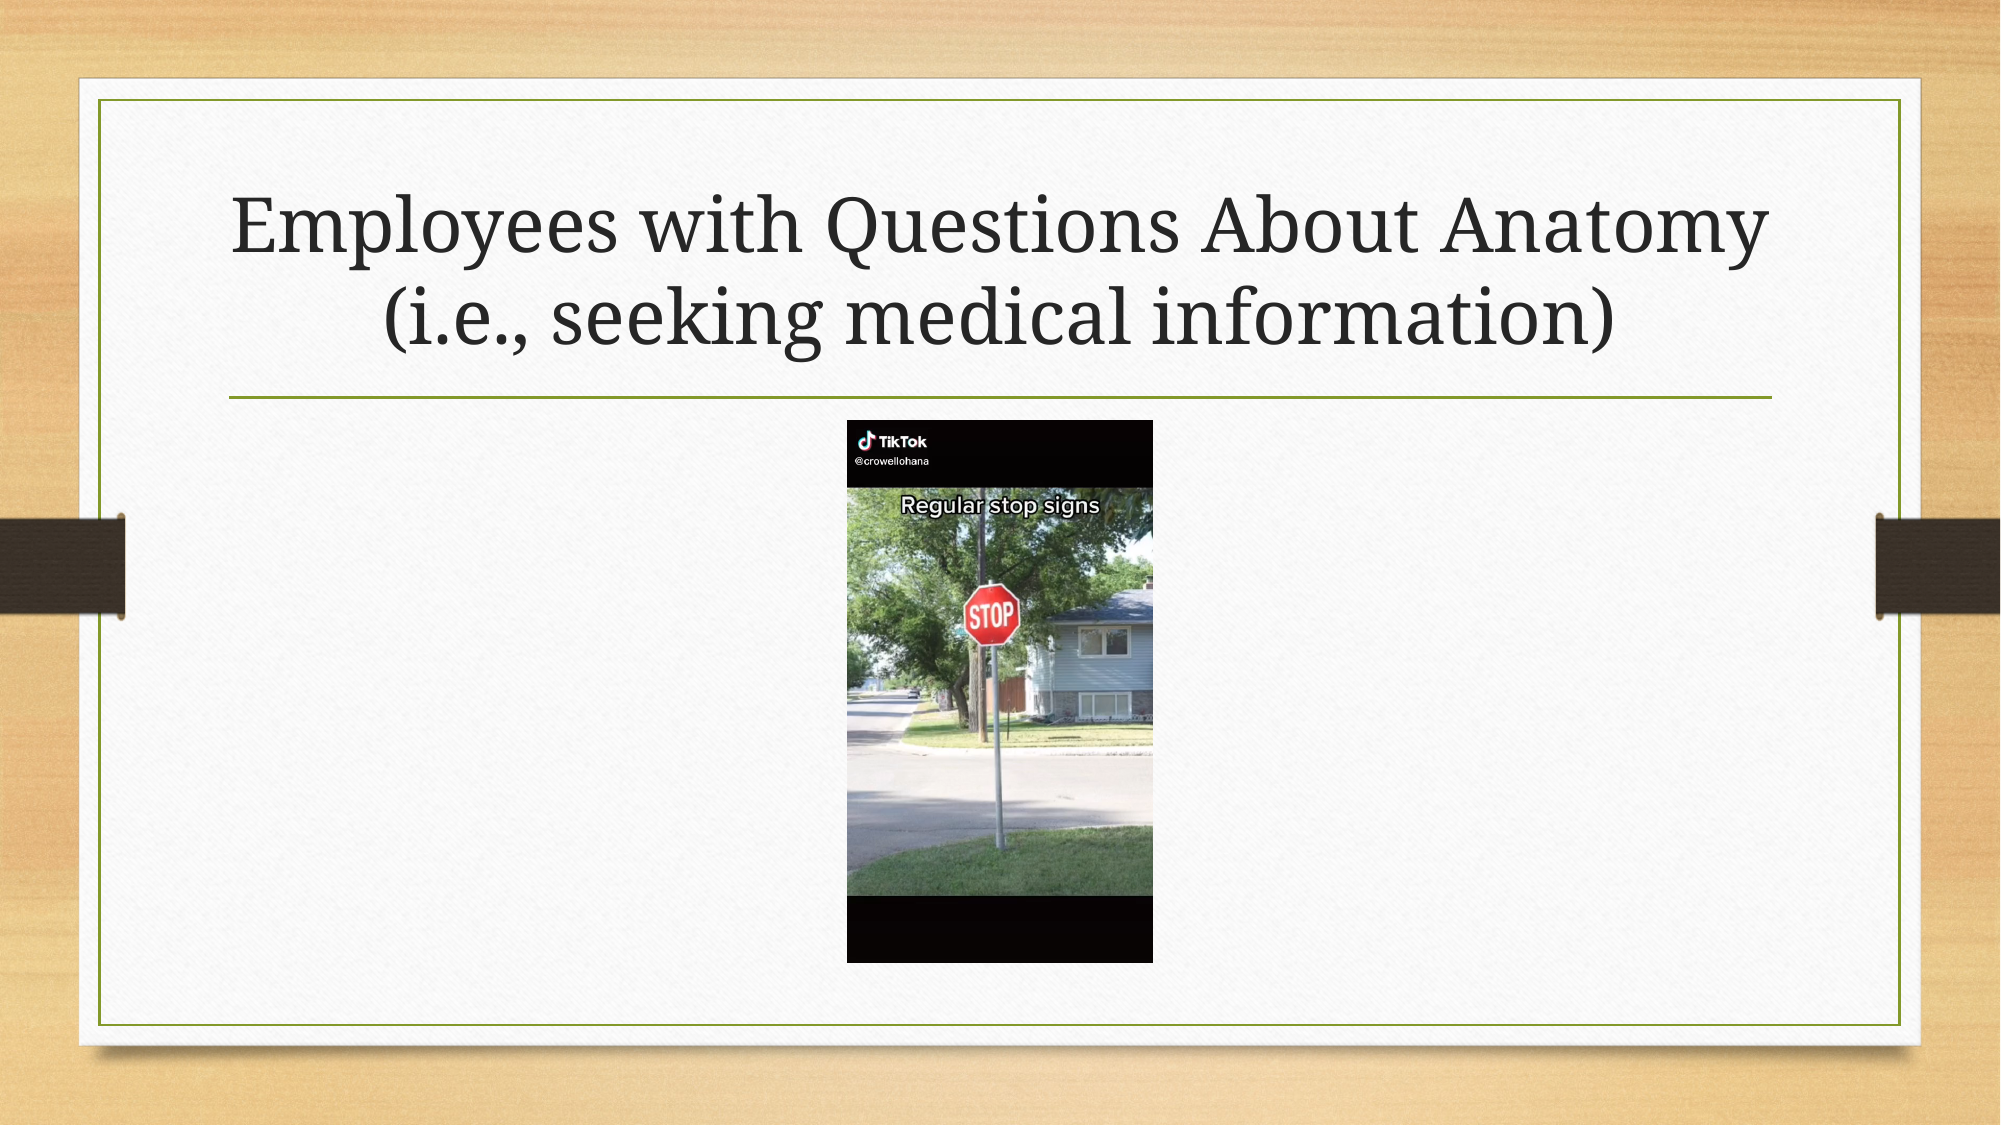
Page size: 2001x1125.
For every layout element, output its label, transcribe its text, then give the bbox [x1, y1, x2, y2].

picture [0, 0, 2001, 1125]
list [846, 419, 1154, 964]
title Employees with Questions About Anatomy (i.e., seeking medical information) [212, 161, 1788, 375]
